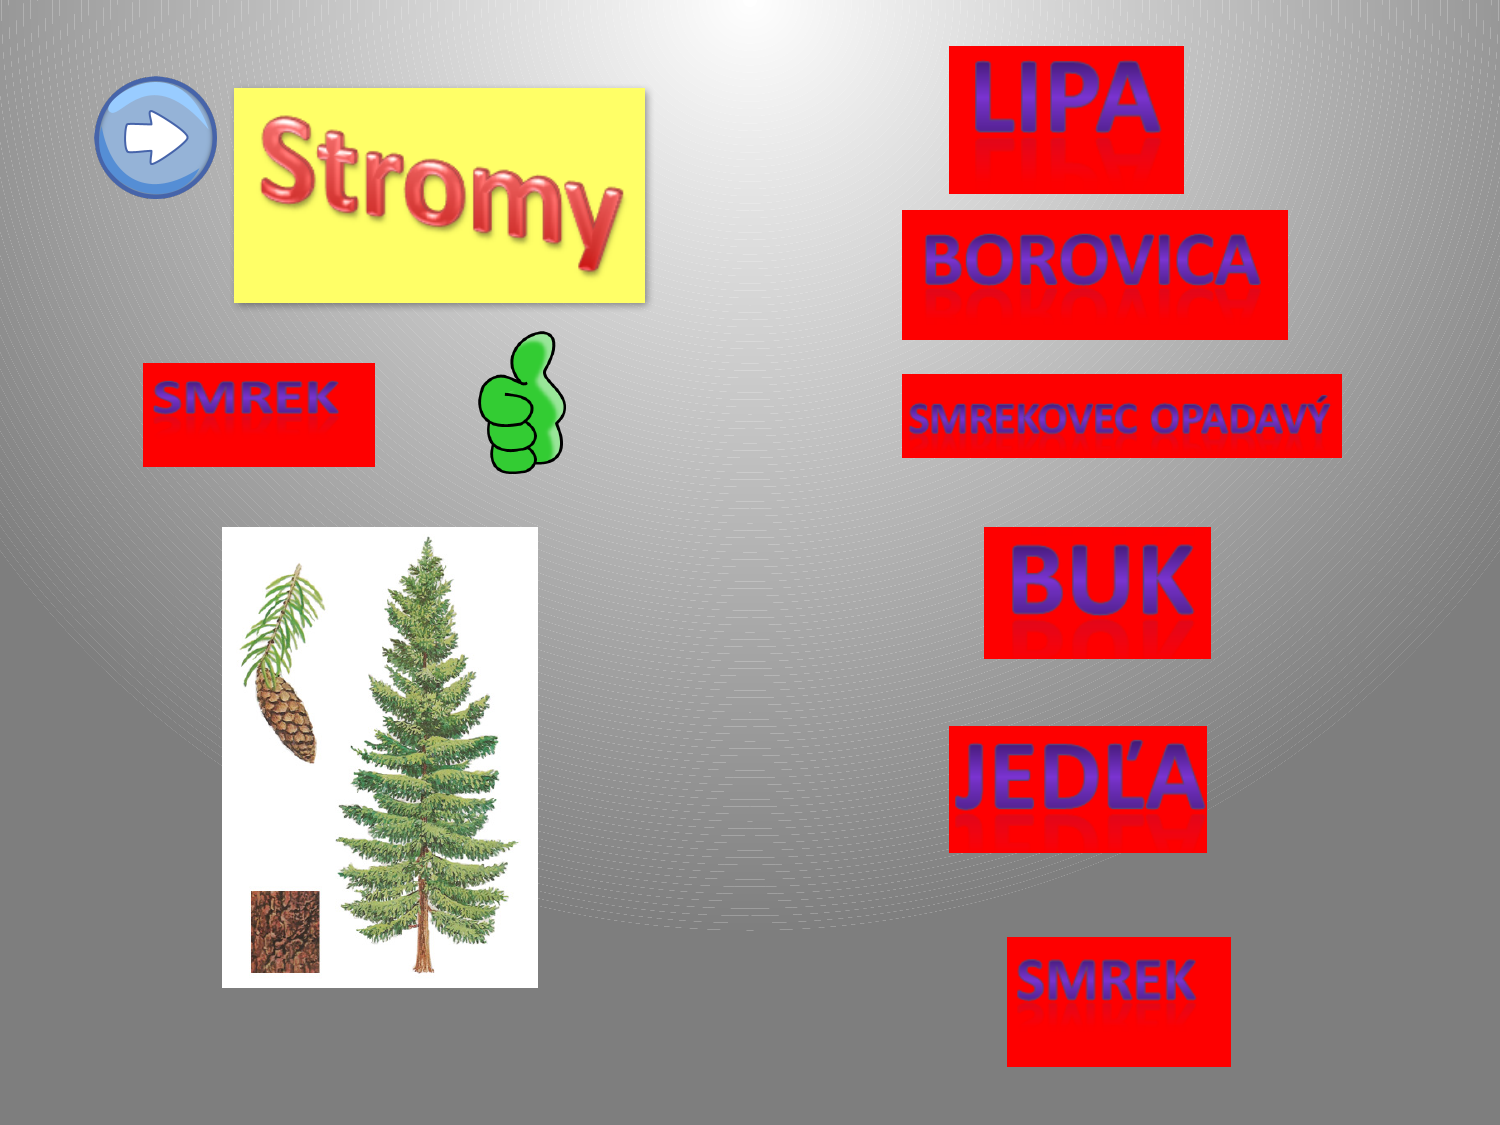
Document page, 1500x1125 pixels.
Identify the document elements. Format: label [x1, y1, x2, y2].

picture [948, 46, 1184, 194]
picture [234, 88, 645, 304]
picture [902, 374, 1342, 458]
picture [478, 330, 566, 474]
picture [984, 527, 1212, 660]
picture [93, 76, 217, 199]
picture [948, 726, 1208, 853]
picture [222, 527, 539, 988]
picture [1007, 937, 1231, 1067]
picture [143, 362, 376, 467]
picture [902, 210, 1289, 341]
